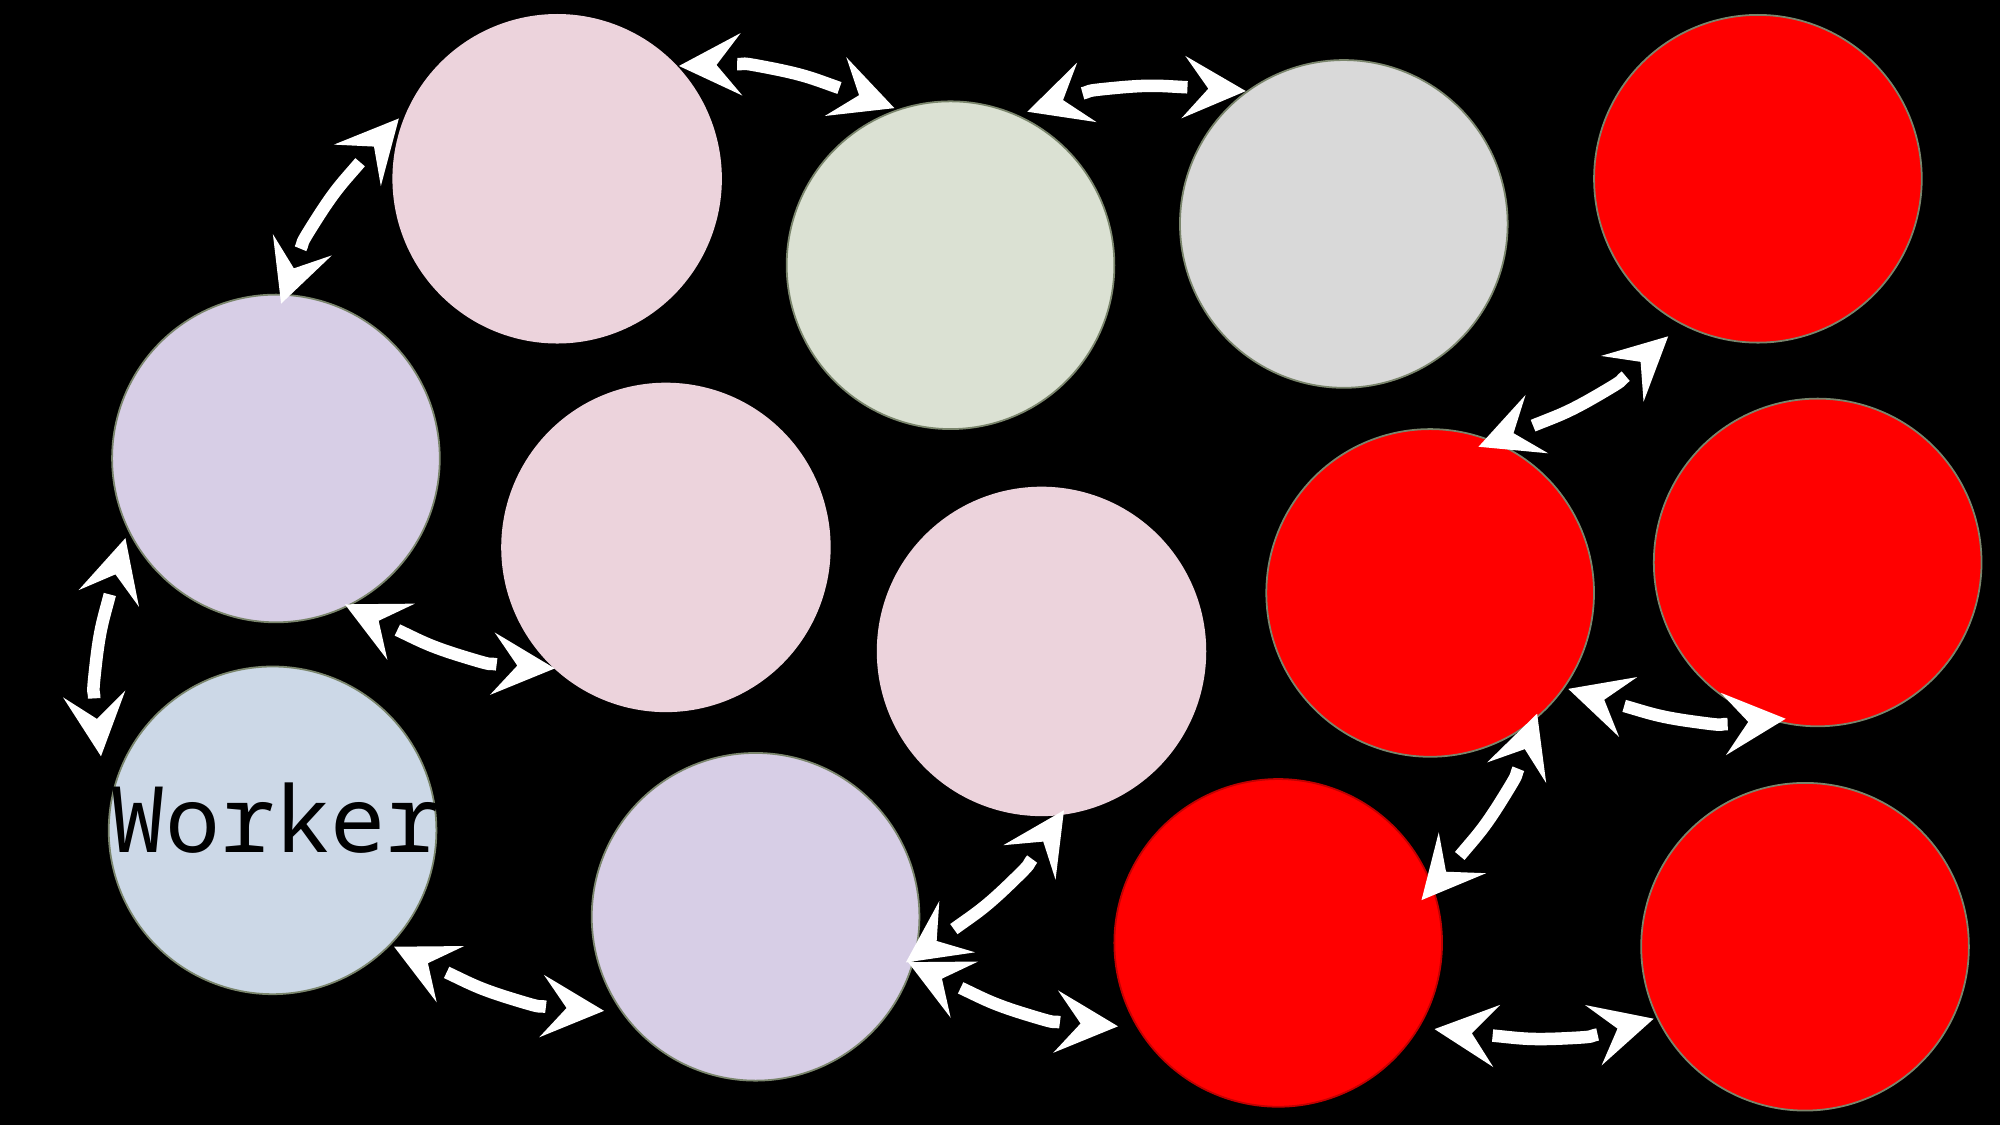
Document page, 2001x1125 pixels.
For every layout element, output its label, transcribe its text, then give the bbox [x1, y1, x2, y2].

text_box [590, 752, 921, 1082]
text_box [908, 962, 1119, 1037]
text_box [1640, 782, 1970, 1112]
text_box [785, 100, 1116, 430]
text_box [1179, 59, 1509, 389]
text_box [277, 118, 399, 304]
text_box [1434, 1015, 1654, 1042]
text_box [111, 293, 441, 624]
text_box [392, 13, 722, 344]
text_box [1593, 13, 1923, 344]
text_box [1478, 336, 1669, 450]
text_box Worker [43, 752, 509, 878]
text_box [876, 486, 1207, 817]
text_box [1027, 79, 1246, 115]
text_box [1265, 428, 1595, 758]
text_box [1421, 713, 1542, 901]
text_box [501, 382, 831, 713]
text_box [678, 54, 895, 111]
text_box [87, 538, 130, 757]
text_box [905, 810, 1064, 963]
text_box [1568, 685, 1786, 732]
text_box [344, 604, 555, 679]
text_box [394, 946, 605, 1021]
text_box [1113, 778, 1443, 1108]
text_box [127, 665, 418, 752]
text_box [1652, 397, 1983, 728]
text_box [114, 878, 431, 996]
